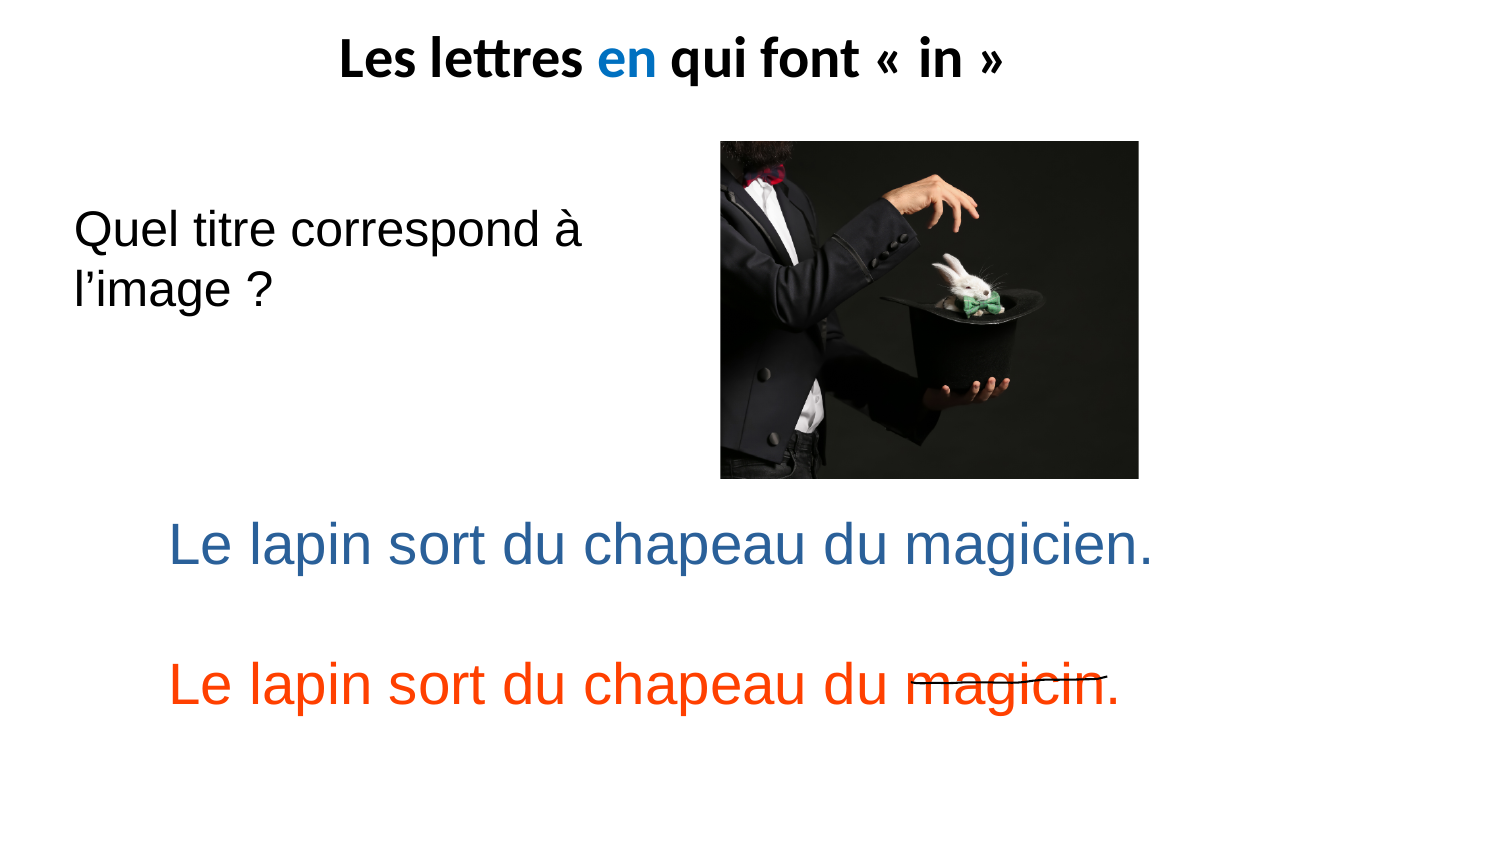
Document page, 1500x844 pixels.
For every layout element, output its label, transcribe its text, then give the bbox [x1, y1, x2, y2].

text_box Les lettres en qui font « in » [324, 0, 1500, 142]
text_box [910, 675, 1108, 685]
text_box Le lapin sort du chapeau du magicien. Le lapin sort du chapeau du magicin. [153, 498, 1264, 709]
picture [720, 141, 1139, 479]
text_box Quel titre correspond à l’image ? [59, 188, 715, 316]
